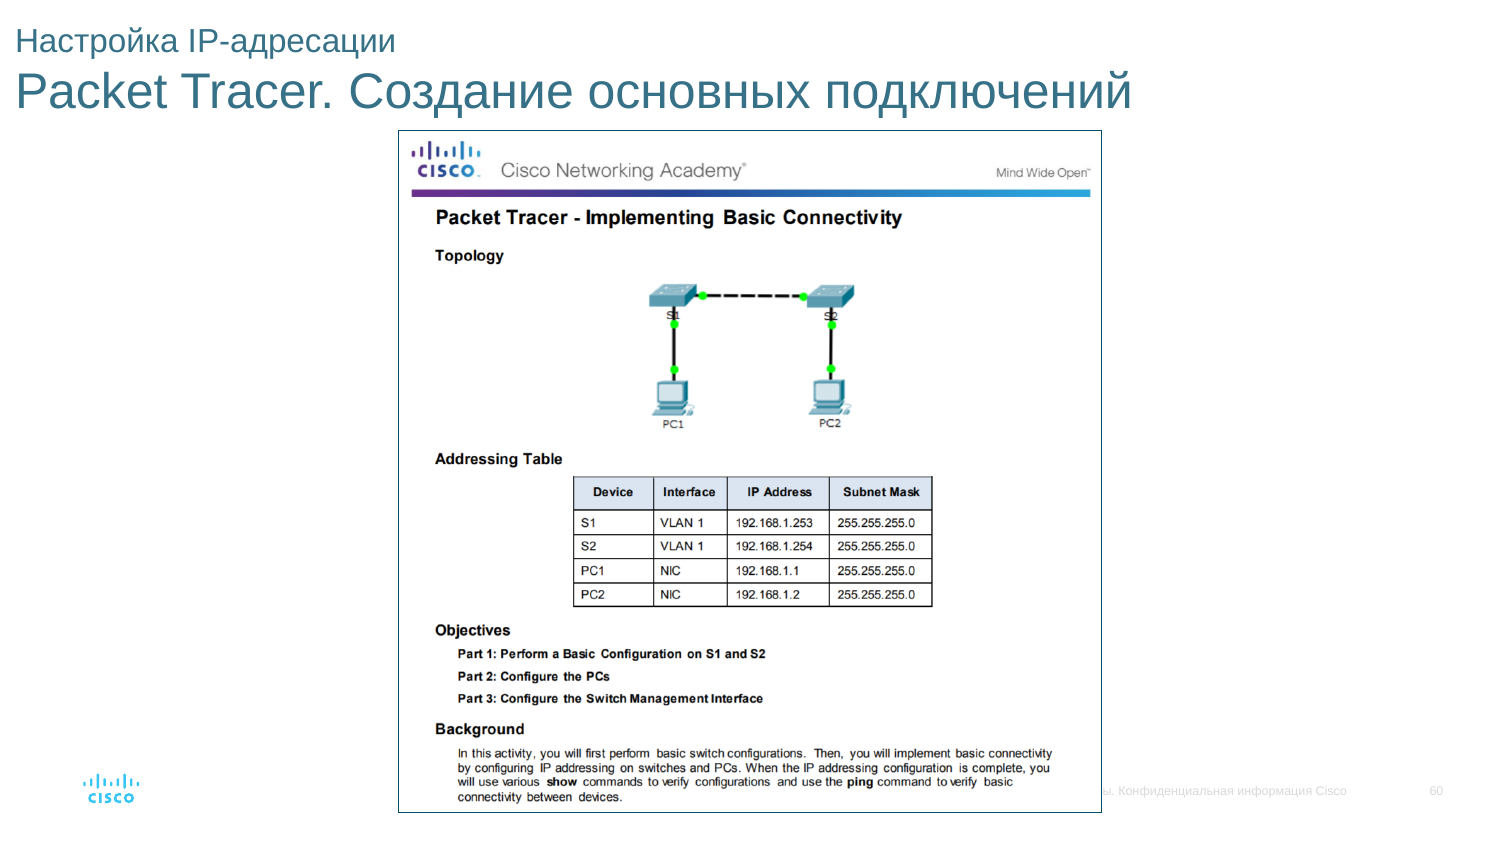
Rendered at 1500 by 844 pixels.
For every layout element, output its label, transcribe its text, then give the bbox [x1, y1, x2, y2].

title Настройка IP-адресации Packet Tracer. Создание основных подключений [0, 6, 1500, 131]
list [398, 130, 1102, 813]
